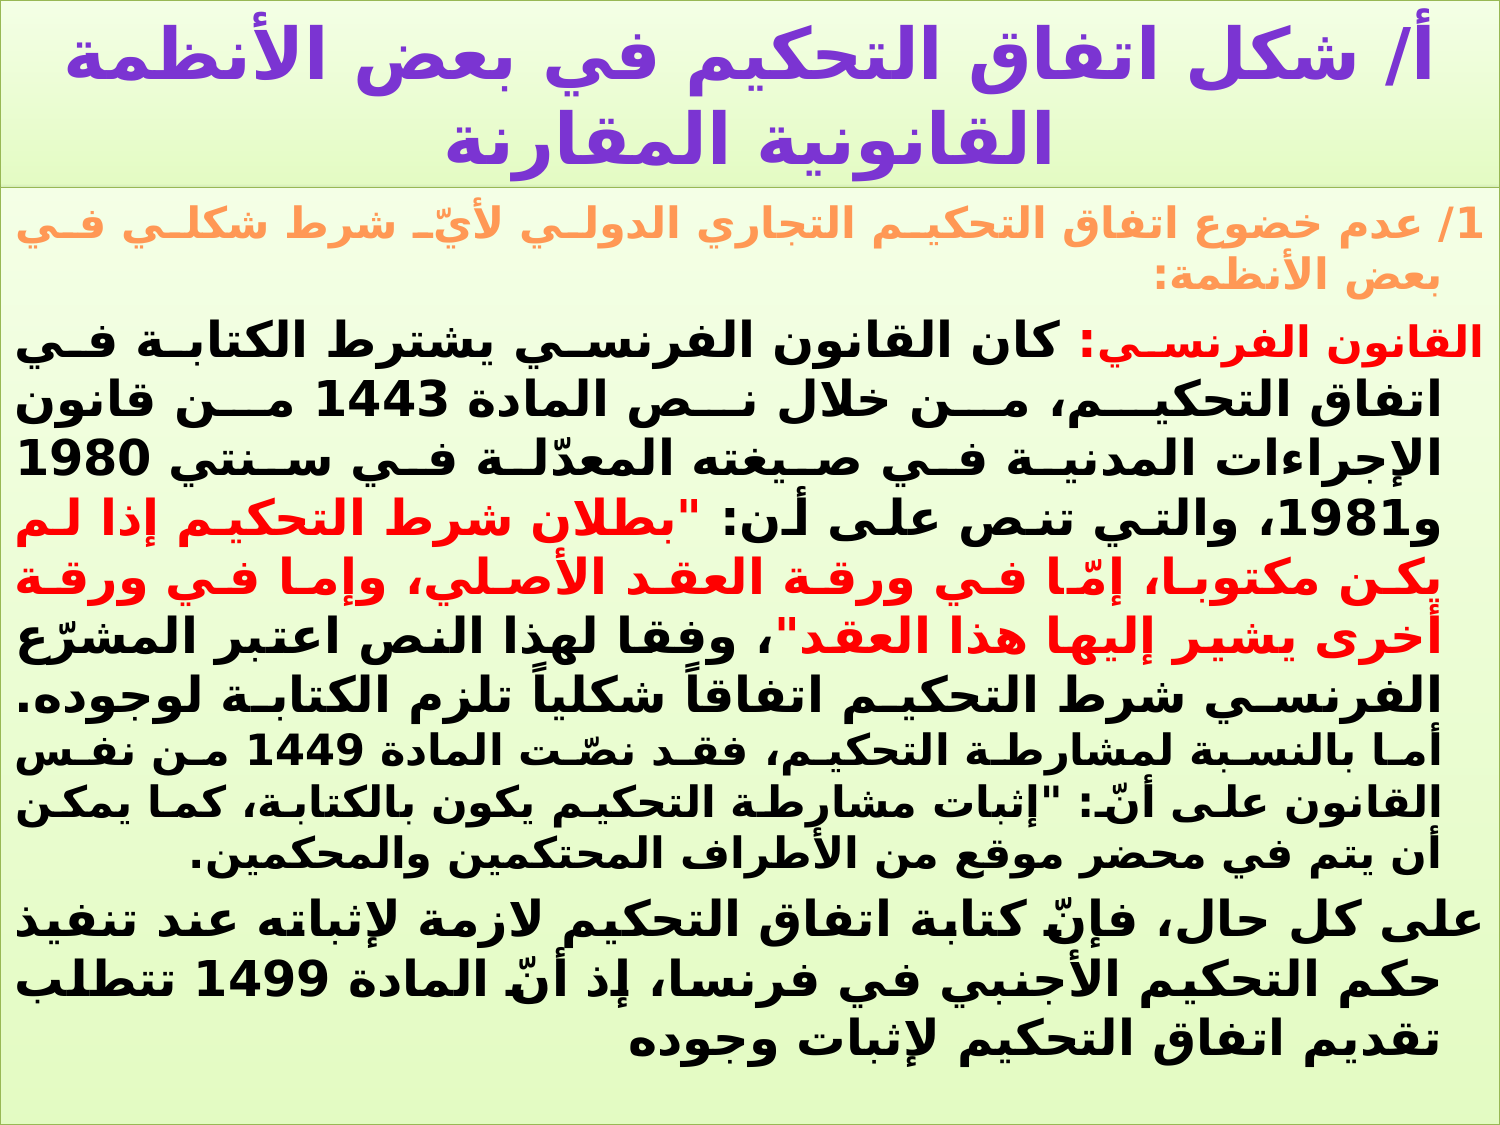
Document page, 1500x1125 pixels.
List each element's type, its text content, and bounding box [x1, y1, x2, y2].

title أ/ شكل اتفاق التحكيم في بعض الأنظمة القانونية المقارنة [0, 0, 1500, 186]
list 1/ عدم خضوع اتفاق التحكيم التجاري الدولي لأيّ شرط شكلي في بعض الأنظمة: القانون الفرنسي: كان القانون الفرنسي يشترط الكتابة في اتفاق التحكيم، من خلال نص المادة 1443 من قانون الإجراءات المدنية في صيغته المعدّلة في سنتي 1980 و1981، والتي تنص على أن: "بطلان شرط التحكيم إذا لم يكن مكتوبا، إمّا في ورقة العقد الأصلي، وإما في ورقة أخرى يشير إليها هذا العقد"، وفقا لهذا النص اعتبر المشرّع الفرنسي شرط التحكيم اتفاقاً شكلياً تلزم الكتابة لوجوده. أما بالنسبة لمشارطة التحكيم، فقد نصّت المادة 1449 من نفس القانون على أنّ: "إثبات مشارطة التحكيم يكون بالكتابة، كما يمكن أن يتم في محضر موقع من الأطراف المحتكمين والمحكمين. على كل حال، فإنّ كتابة اتفاق التحكيم لازمة لإثباته عند تنفيذ حكم التحكيم الأجنبي في فرنسا، إذ أنّ المادة 1499 تتطلب تقديم اتفاق التحكيم لإثبات وجوده [0, 187, 1500, 1125]
